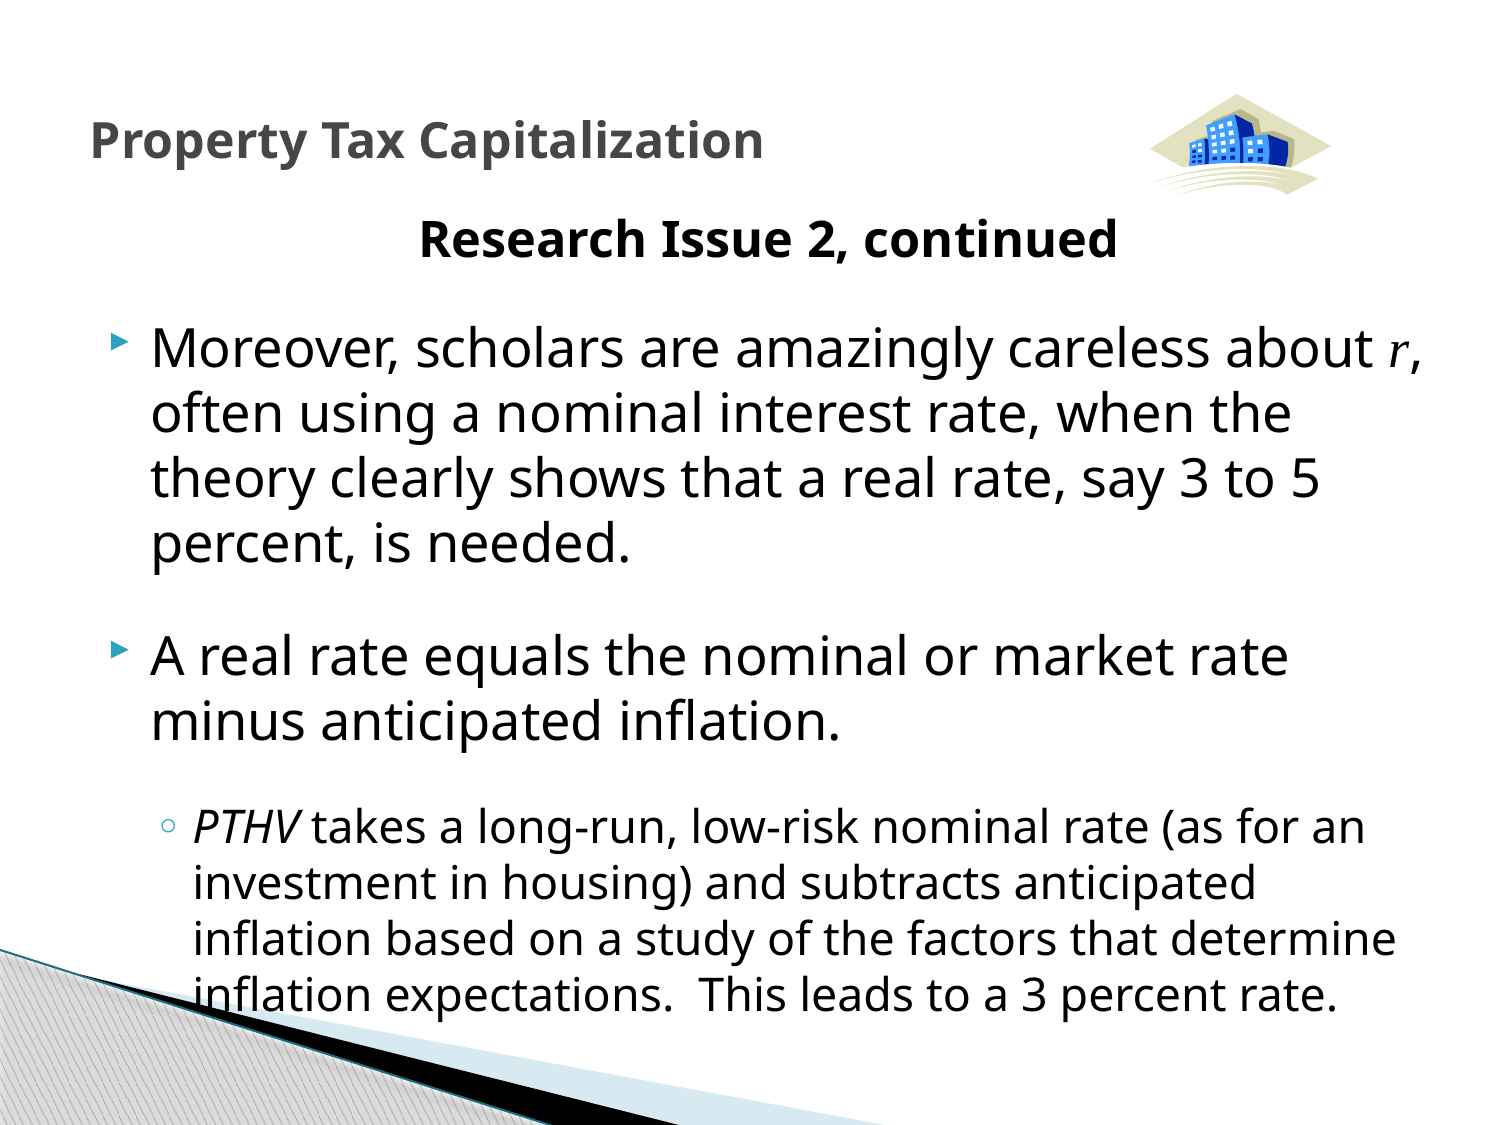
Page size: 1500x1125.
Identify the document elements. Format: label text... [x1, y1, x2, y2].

list Research Issue 2, continued Moreover, scholars are amazingly careless about r, often using a nominal interest rate, when the theory clearly shows that a real rate, say 3 to 5 percent, is needed. A real rate equals the nominal or market rate minus anticipated inflation. PTHV takes a long-run, low-risk nominal rate (as for an investment in housing) and subtracts anticipated inflation based on a study of the factors that determine inflation expectations. This leads to a 3 percent rate. [75, 200, 1450, 1035]
title Property Tax Capitalization [75, 45, 1425, 233]
picture [1149, 93, 1332, 196]
